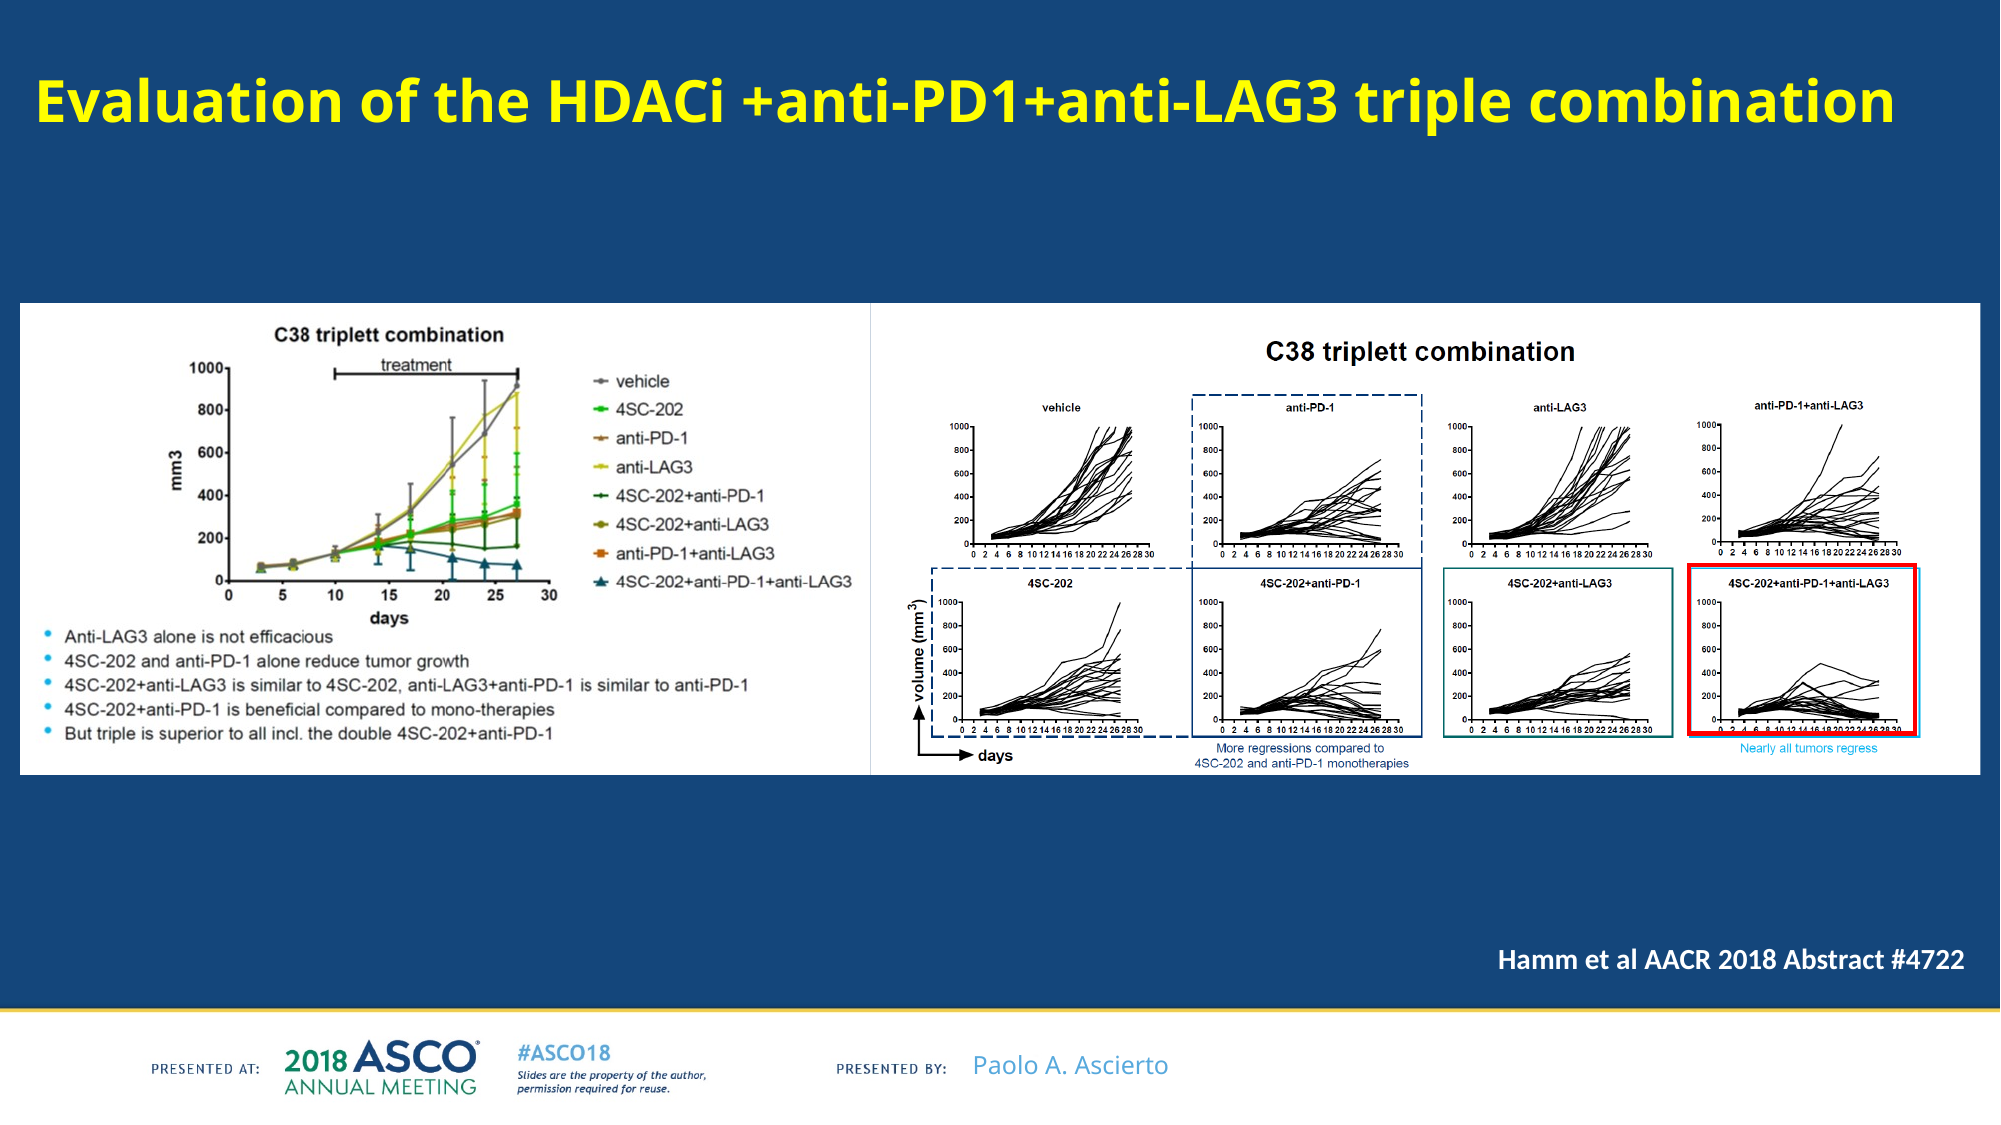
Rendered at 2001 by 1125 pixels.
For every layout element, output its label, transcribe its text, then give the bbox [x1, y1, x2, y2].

text_box Evaluation of the HDACi +anti-PD1+anti-LAG3 triple combination [20, 56, 1936, 142]
text_box Paolo A. Ascierto [957, 1041, 1388, 1087]
picture [0, 0, 2000, 1125]
text_box Hamm et al AACR 2018 Abstract #4722 [1458, 922, 1981, 983]
